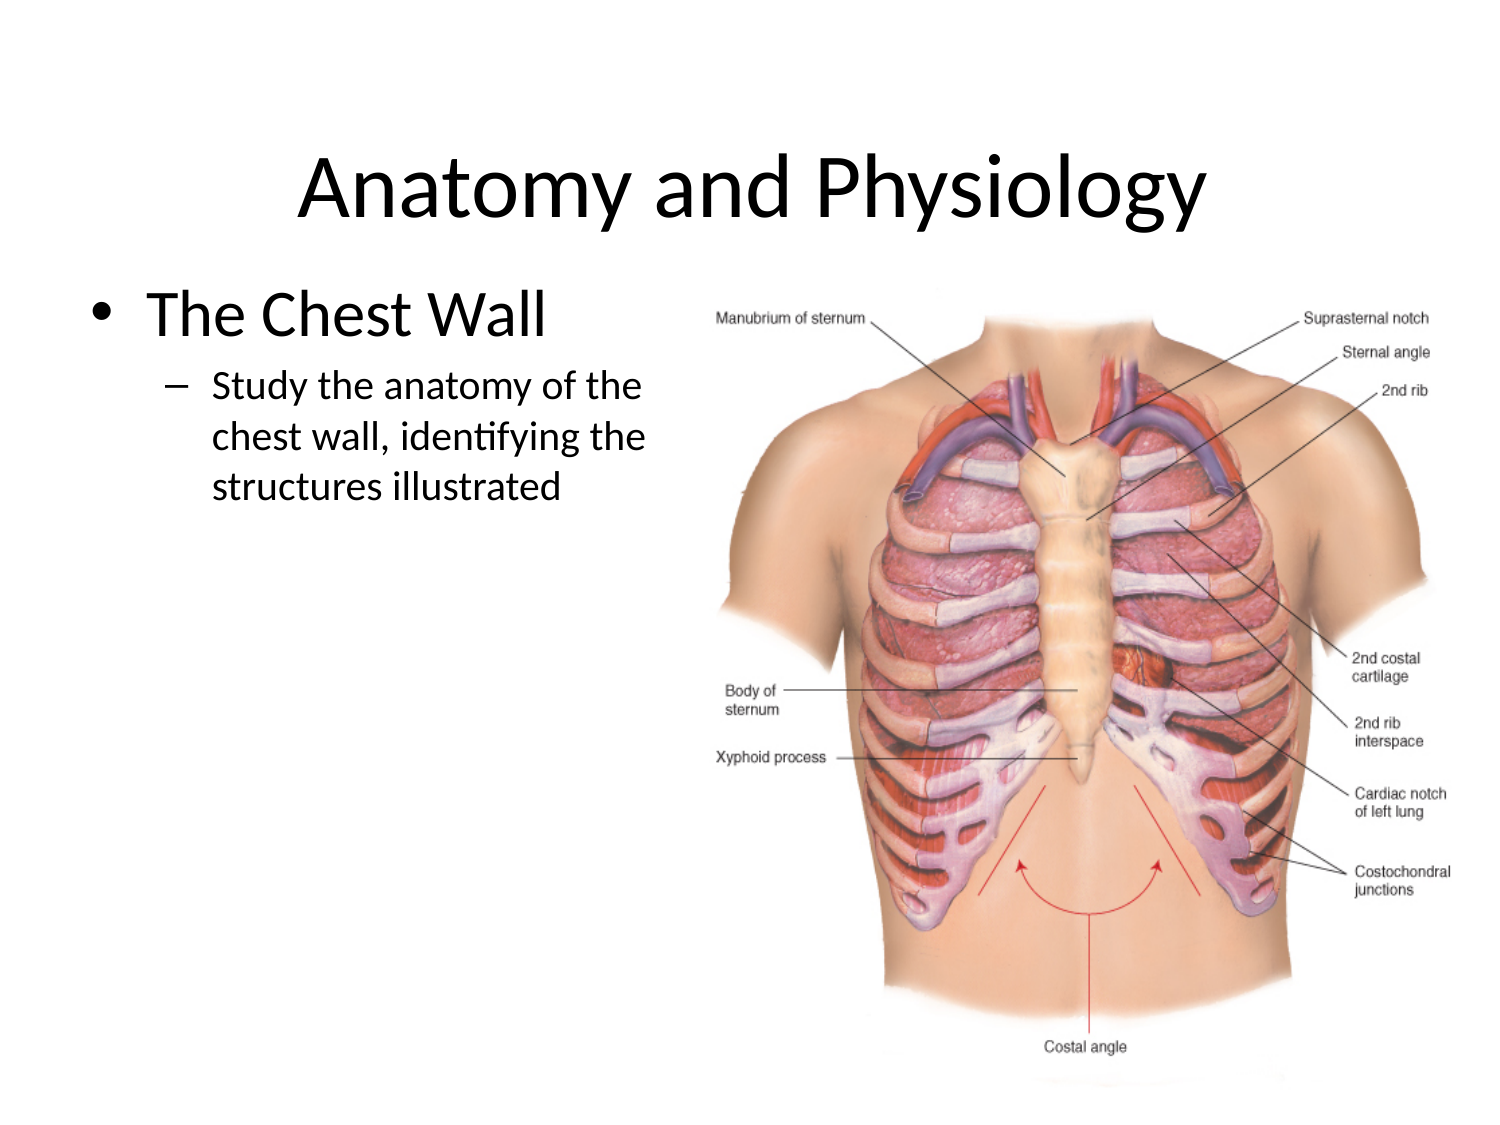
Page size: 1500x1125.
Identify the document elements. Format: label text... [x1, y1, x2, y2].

title Anatomy and Physiology [54, 99, 1453, 263]
list The Chest Wall Study the anatomy of the chest wall, identifying the structures illustrated [75, 262, 1425, 1005]
picture [699, 287, 1473, 1102]
